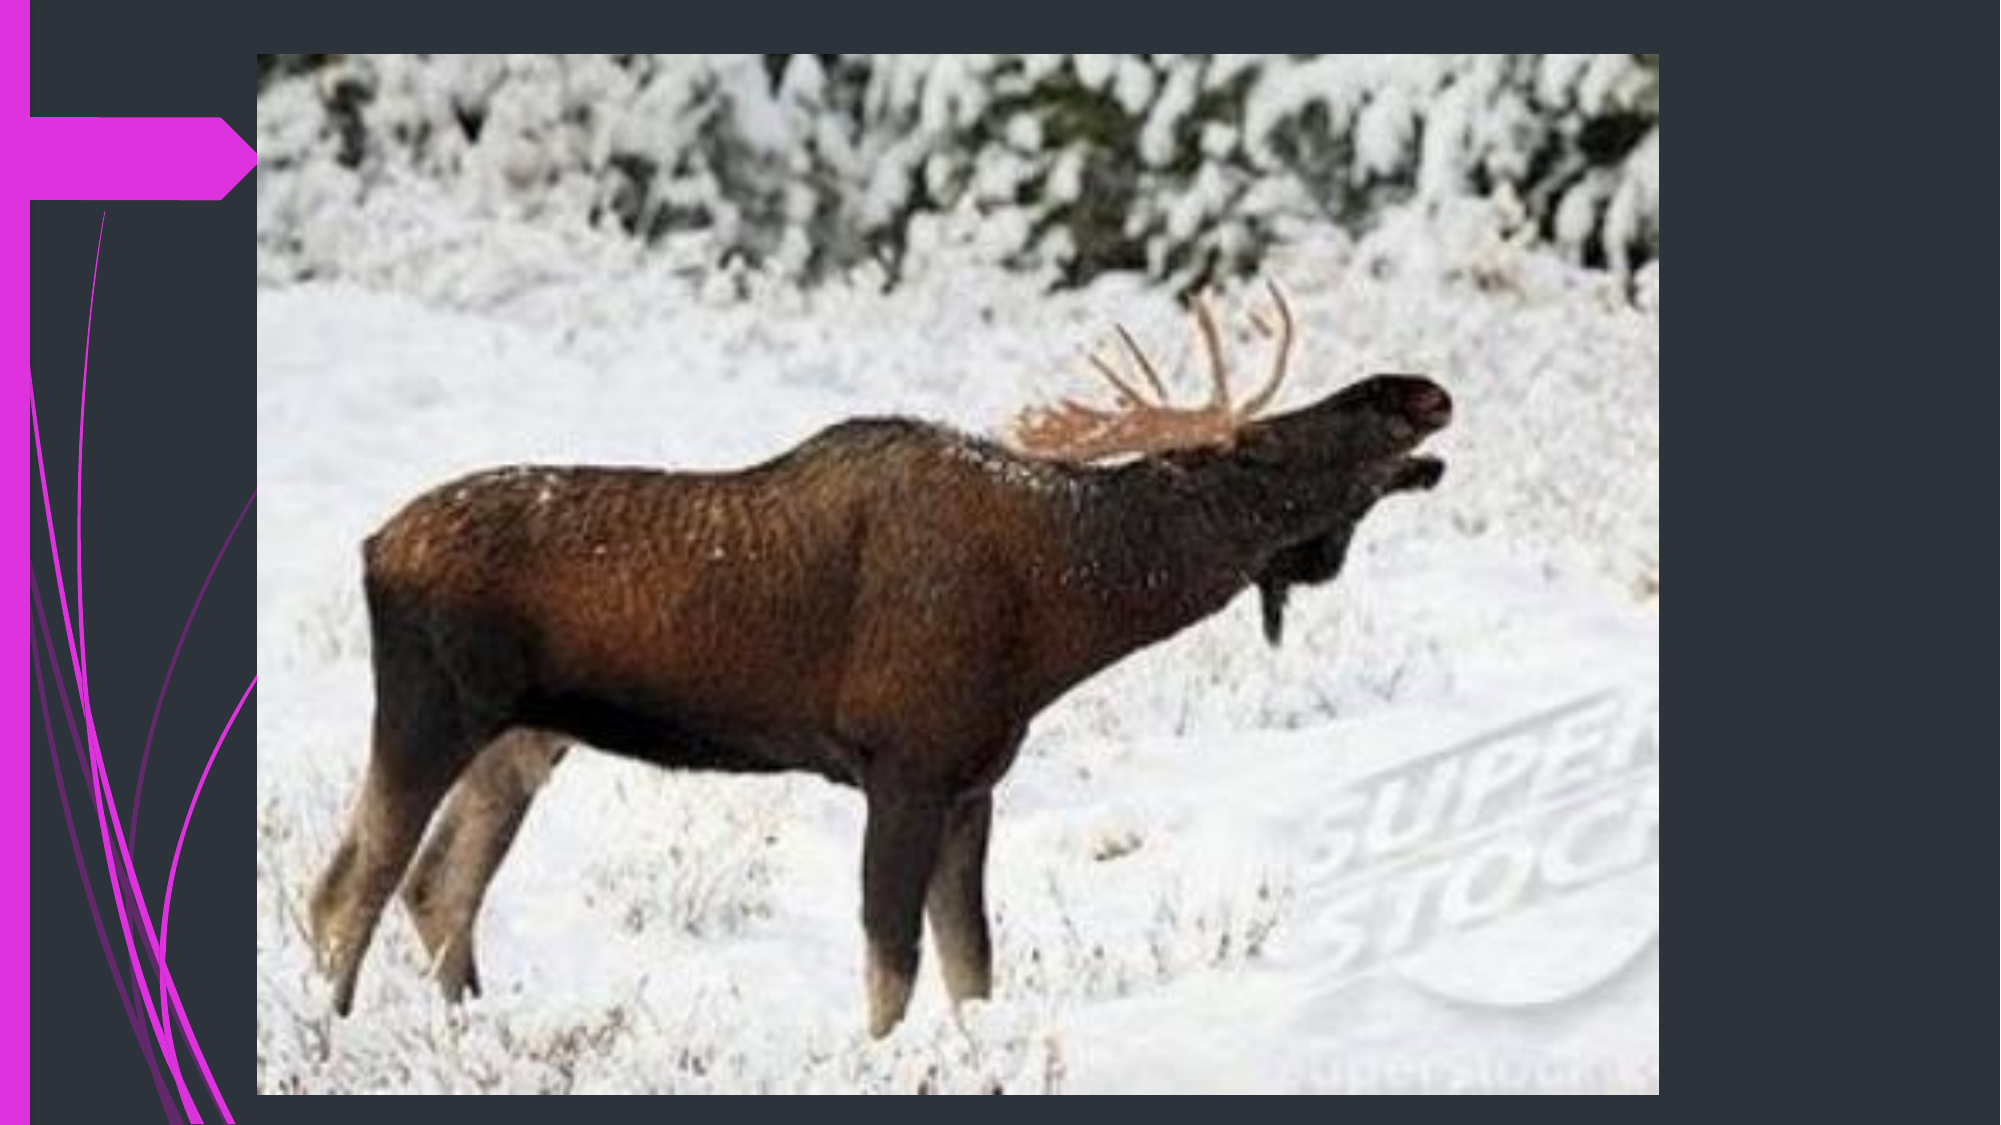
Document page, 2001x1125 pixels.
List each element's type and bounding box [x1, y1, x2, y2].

picture [257, 54, 1660, 1095]
